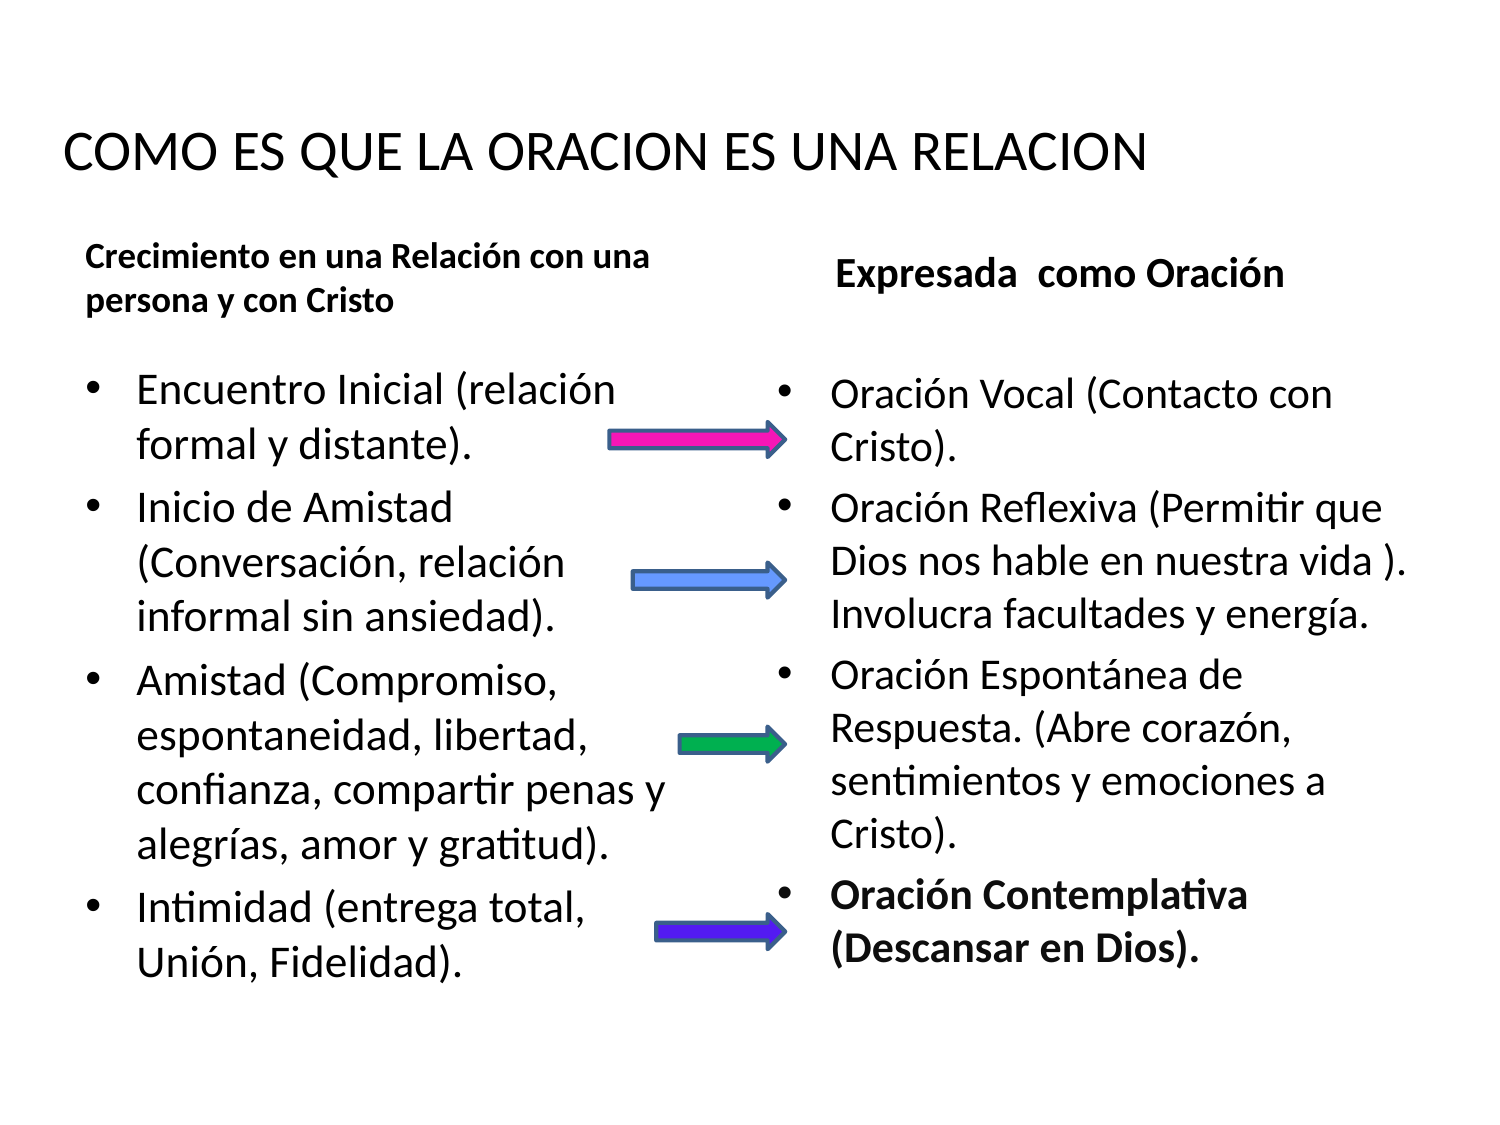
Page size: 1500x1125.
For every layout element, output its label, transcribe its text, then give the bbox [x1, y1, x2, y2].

text_box [677, 724, 788, 764]
list Encuentro Inicial (relación formal y distante). Inicio de Amistad (Conversación, relación informal sin ansiedad). Amistad (Compromiso, espontaneidad, libertad, confianza, compartir penas y alegrías, amor y gratitud). Intimidad (entrega total, Unión, Fidelidad). [70, 351, 734, 1000]
text_box [607, 419, 788, 459]
title COMO ES QUE LA ORACION ES UNA RELACION [35, 35, 1465, 260]
list Expresada como Oración [820, 199, 1372, 305]
list Crecimiento en una Relación con una persona y con Cristo [70, 222, 734, 328]
text_box [630, 560, 788, 600]
list Oración Vocal (Contacto con Cristo). Oración Reflexiva (Permitir que Dios nos hable en nuestra vida ). Involucra facultades y energía. Oración Espontánea de Respuesta. (Abre corazón, sentimientos y emociones a Cristo). Oración Contemplativa (Descansar en Dios). [761, 356, 1425, 1005]
text_box [654, 912, 788, 952]
